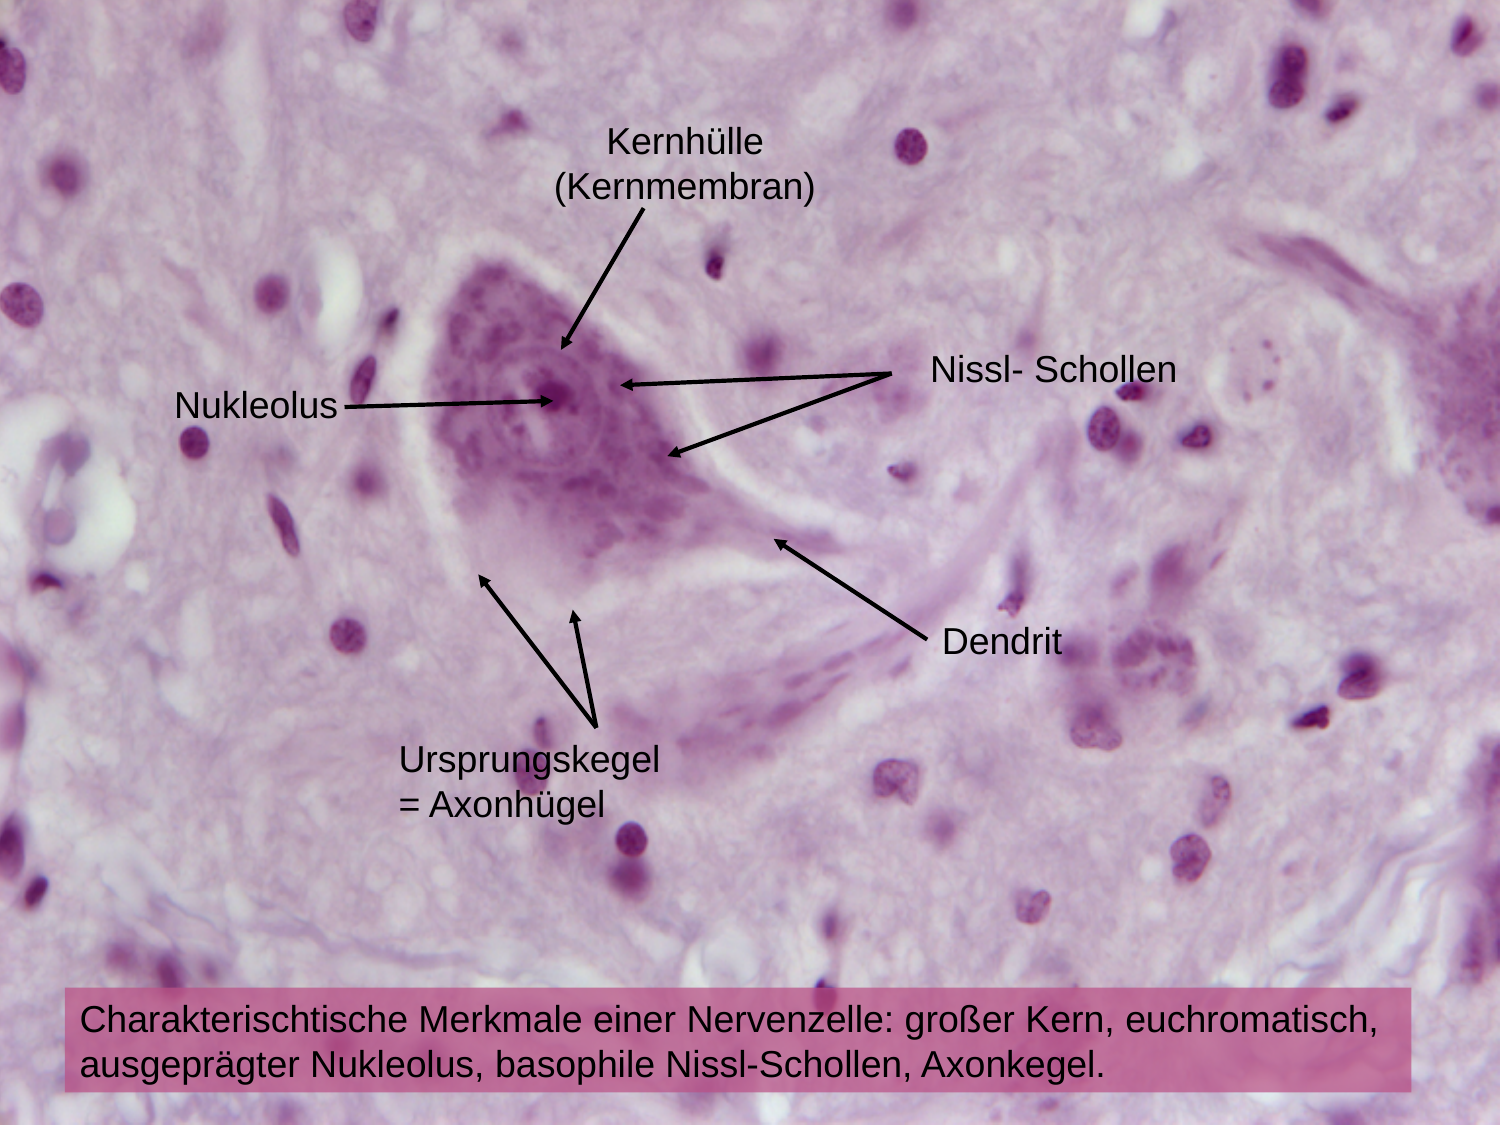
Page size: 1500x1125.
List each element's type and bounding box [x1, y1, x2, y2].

text_box [344, 400, 554, 408]
text_box [477, 573, 597, 729]
picture [0, 0, 1500, 1125]
text_box [560, 207, 644, 350]
text_box [619, 373, 892, 386]
text_box [666, 393, 892, 457]
text_box [773, 538, 928, 641]
